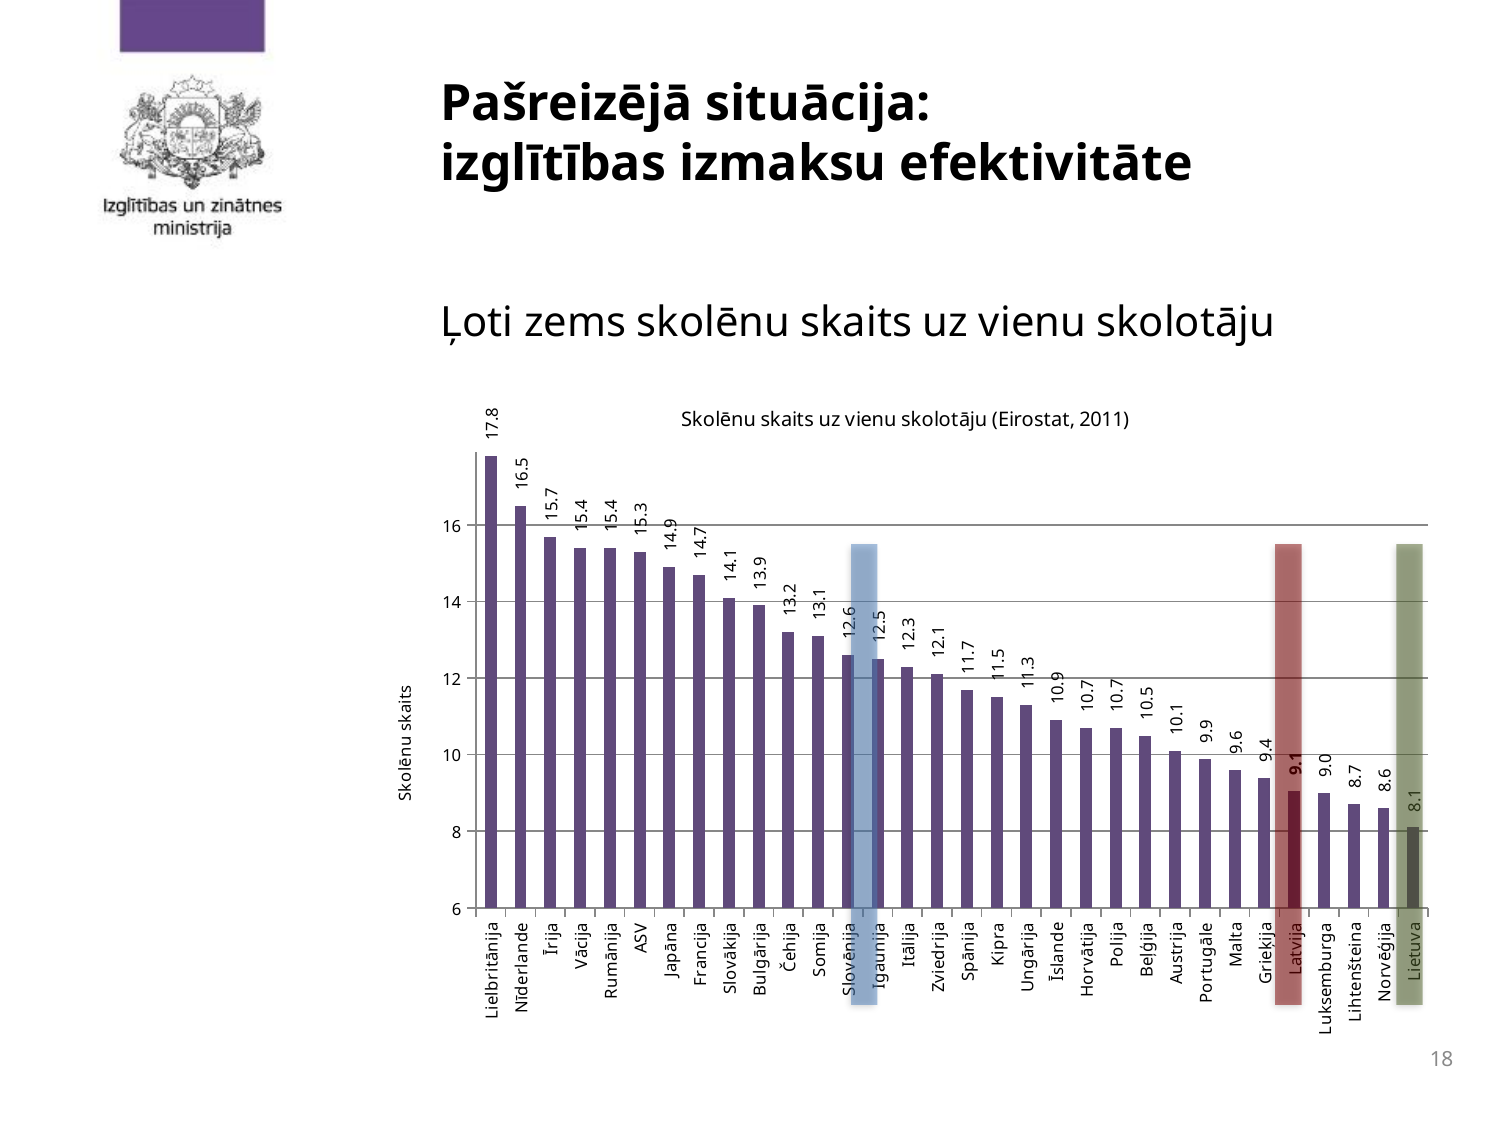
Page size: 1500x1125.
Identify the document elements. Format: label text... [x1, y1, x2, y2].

picture [48, 0, 338, 321]
title Pašreizējā situācija: izglītības izmaksu efektivitāte [425, 62, 1425, 233]
chart [360, 377, 1451, 1049]
slide_number 18 [1400, 1037, 1469, 1082]
list Ļoti zems skolēnu skaits uz vienu skolotāju [425, 287, 1425, 375]
